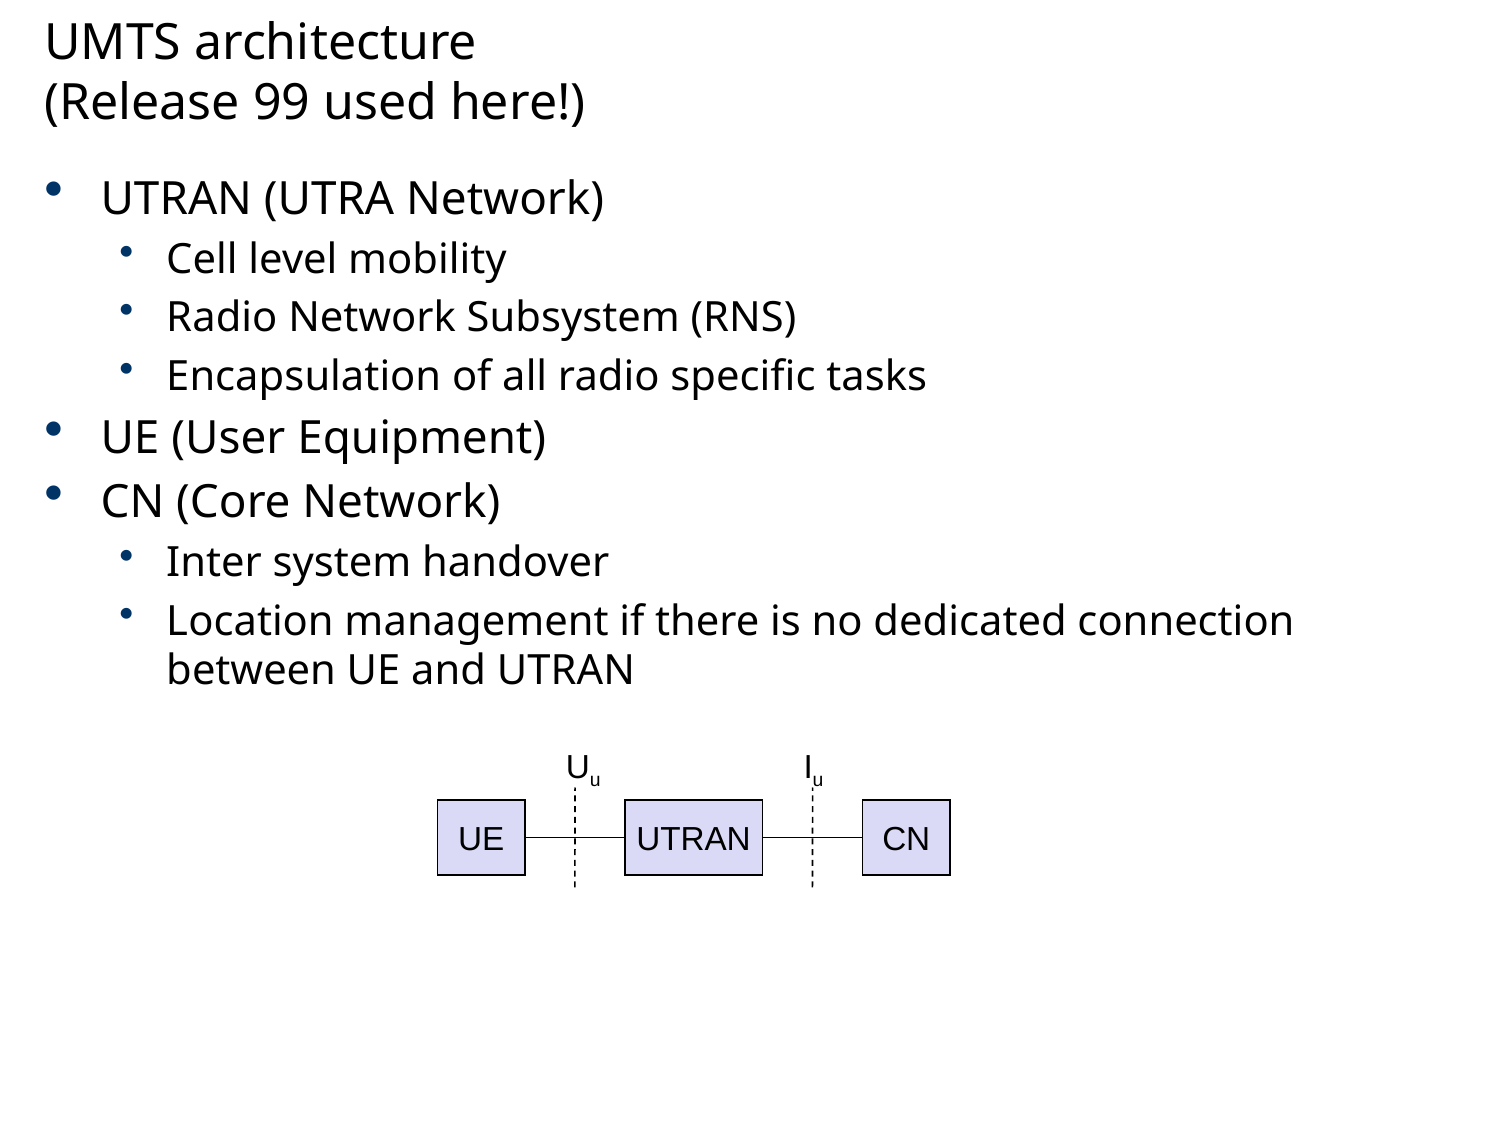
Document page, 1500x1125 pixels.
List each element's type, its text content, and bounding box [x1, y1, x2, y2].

list UTRAN (UTRA Network) Cell level mobility Radio Network Subsystem (RNS) Encapsulation of all radio specific tasks UE (User Equipment) CN (Core Network) Inter system handover Location management if there is no dedicated connection between UE and UTRAN [29, 160, 1471, 1039]
title UMTS architecture (Release 99 used here!) [29, 0, 1022, 138]
